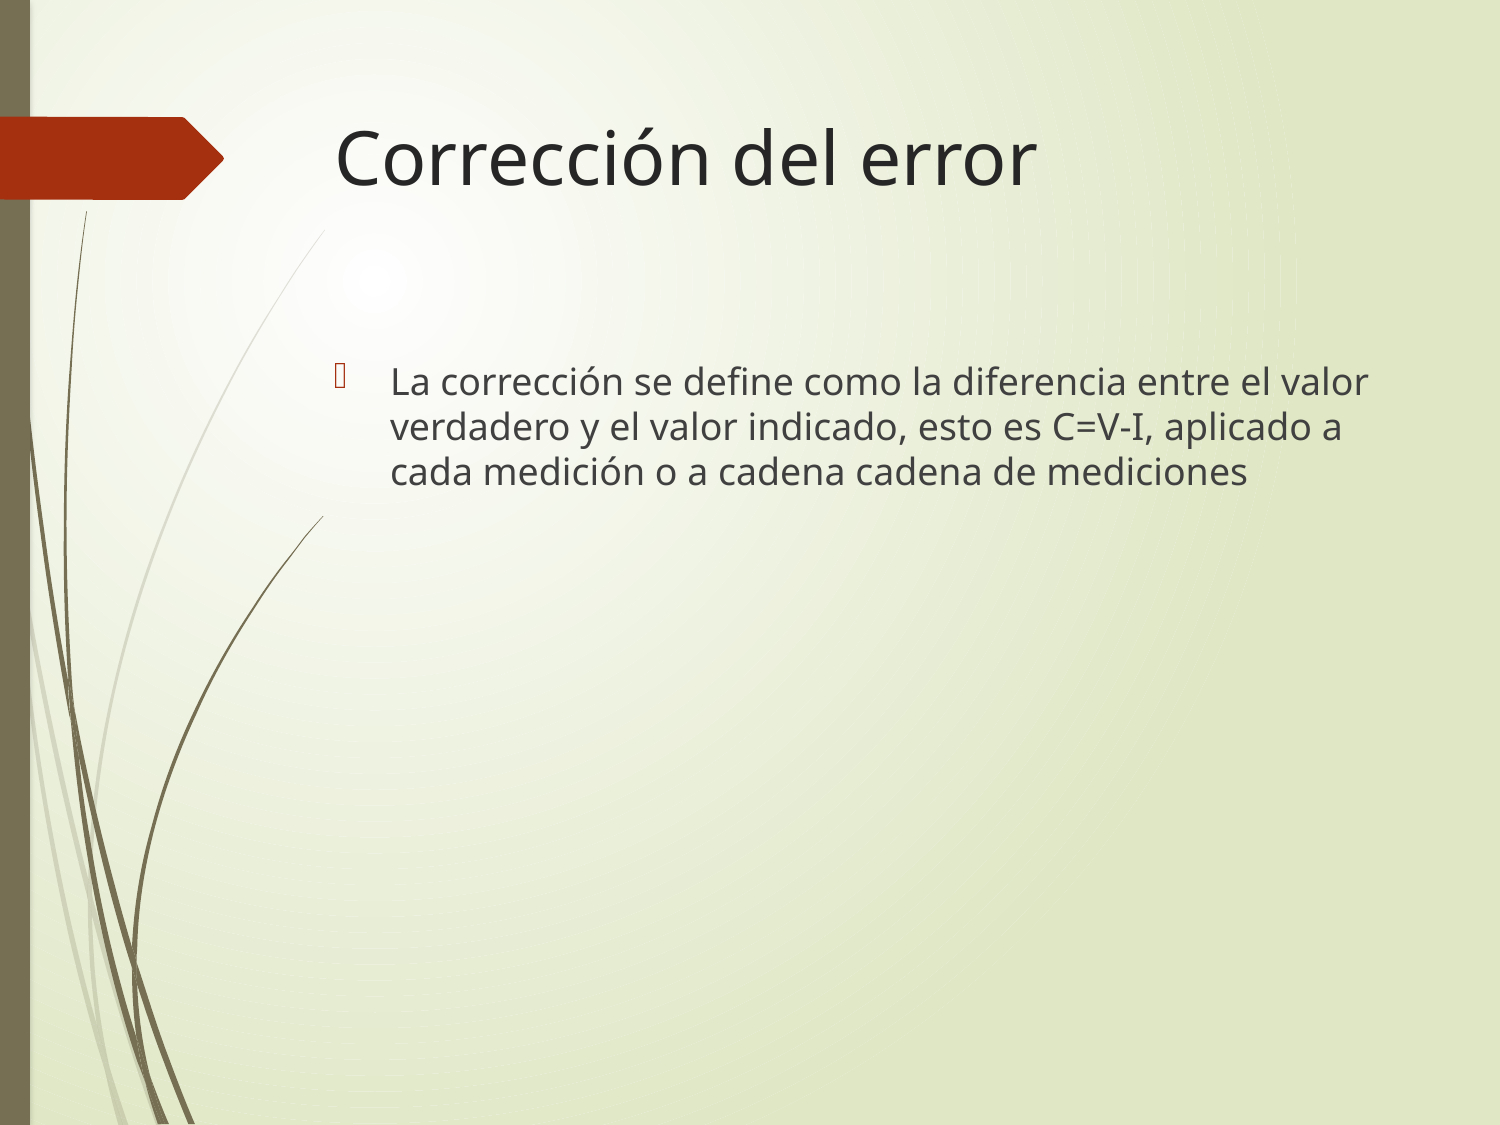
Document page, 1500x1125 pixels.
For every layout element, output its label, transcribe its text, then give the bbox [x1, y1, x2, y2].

list La corrección se define como la diferencia entre el valor verdadero y el valor indicado, esto es C=V-I, aplicado a cada medición o a cadena cadena de mediciones [318, 350, 1400, 970]
title Corrección del error [319, 102, 1400, 313]
